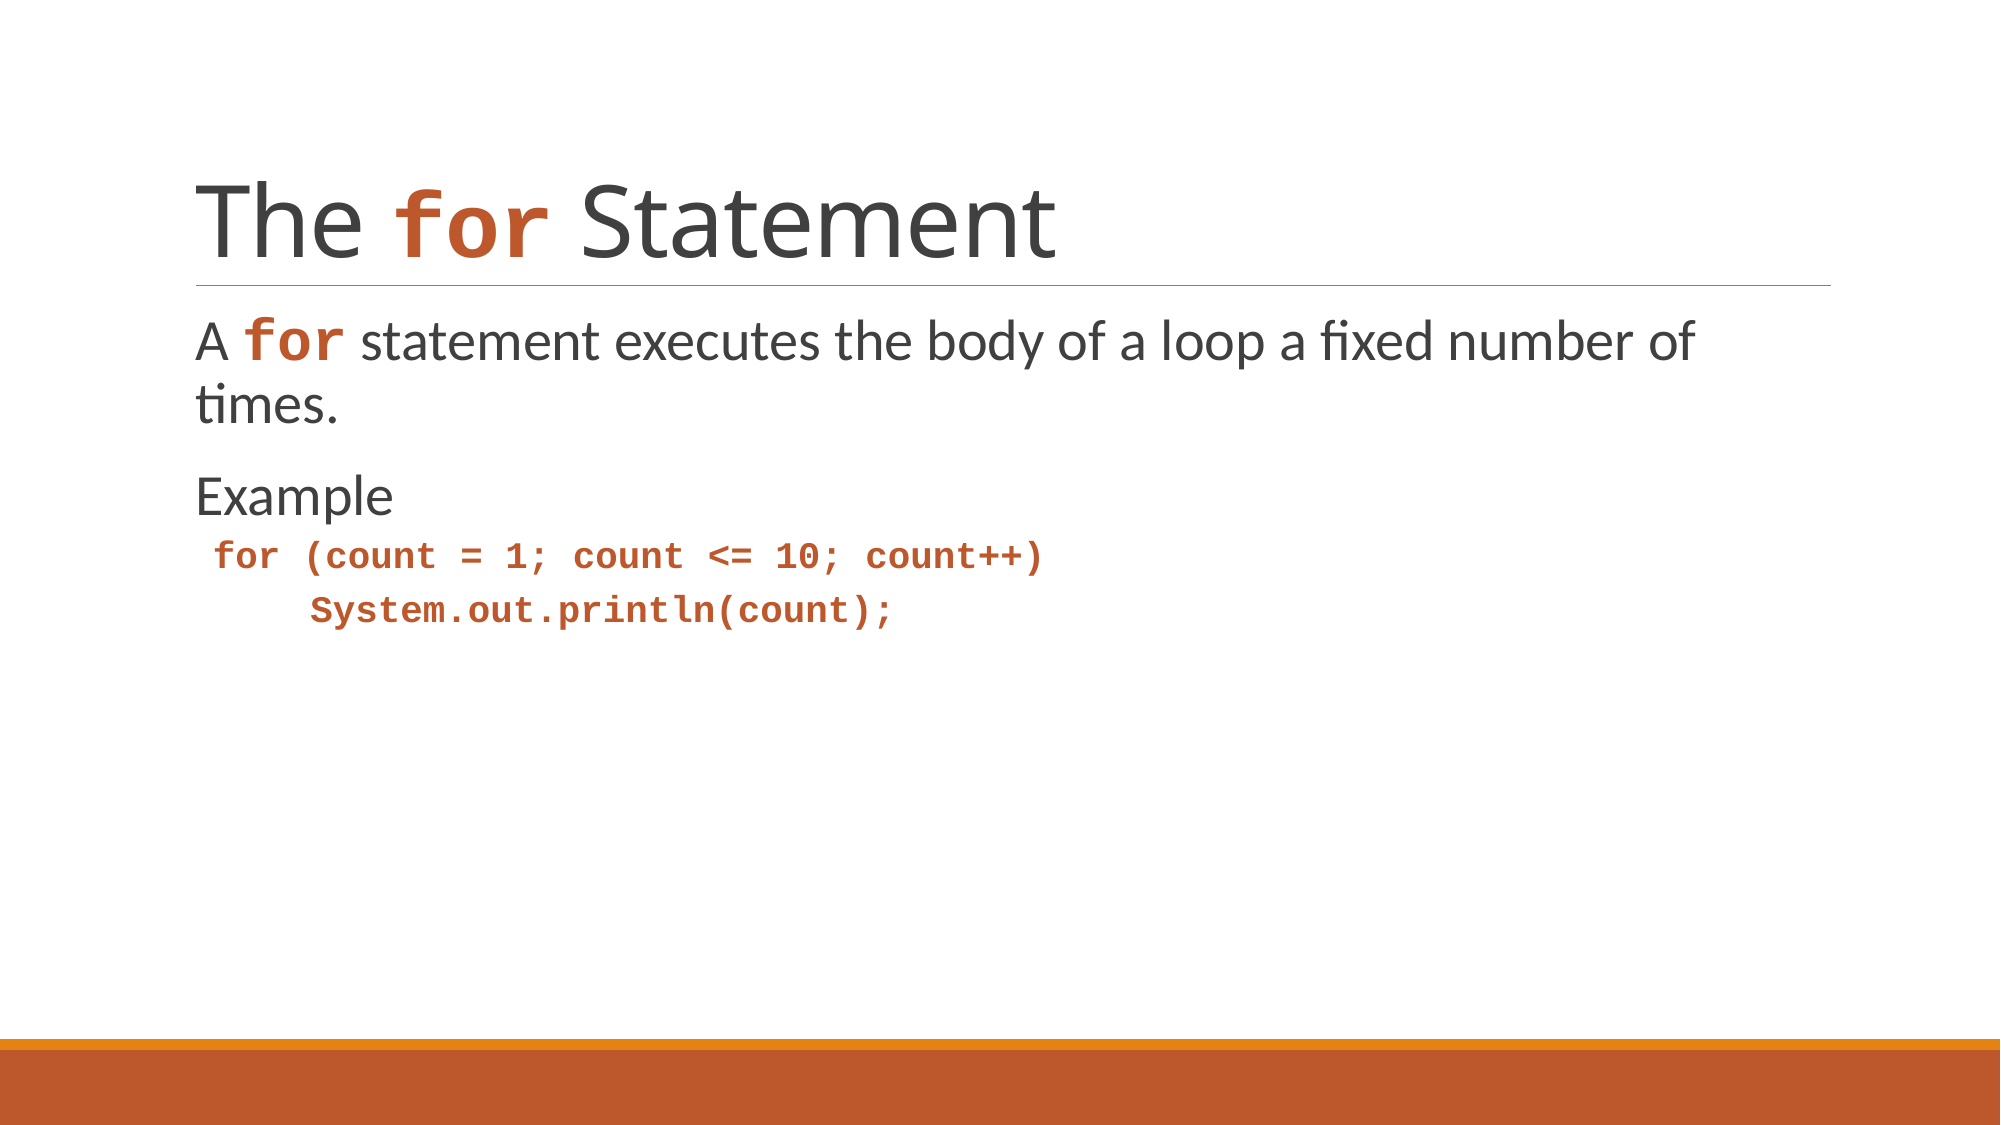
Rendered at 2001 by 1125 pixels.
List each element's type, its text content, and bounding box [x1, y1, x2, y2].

list A for statement executes the body of a loop a fixed number of times. Example for (count = 1; count <= 10; count++) System.out.println(count); [180, 302, 1830, 963]
title The for Statement [180, 47, 1830, 285]
